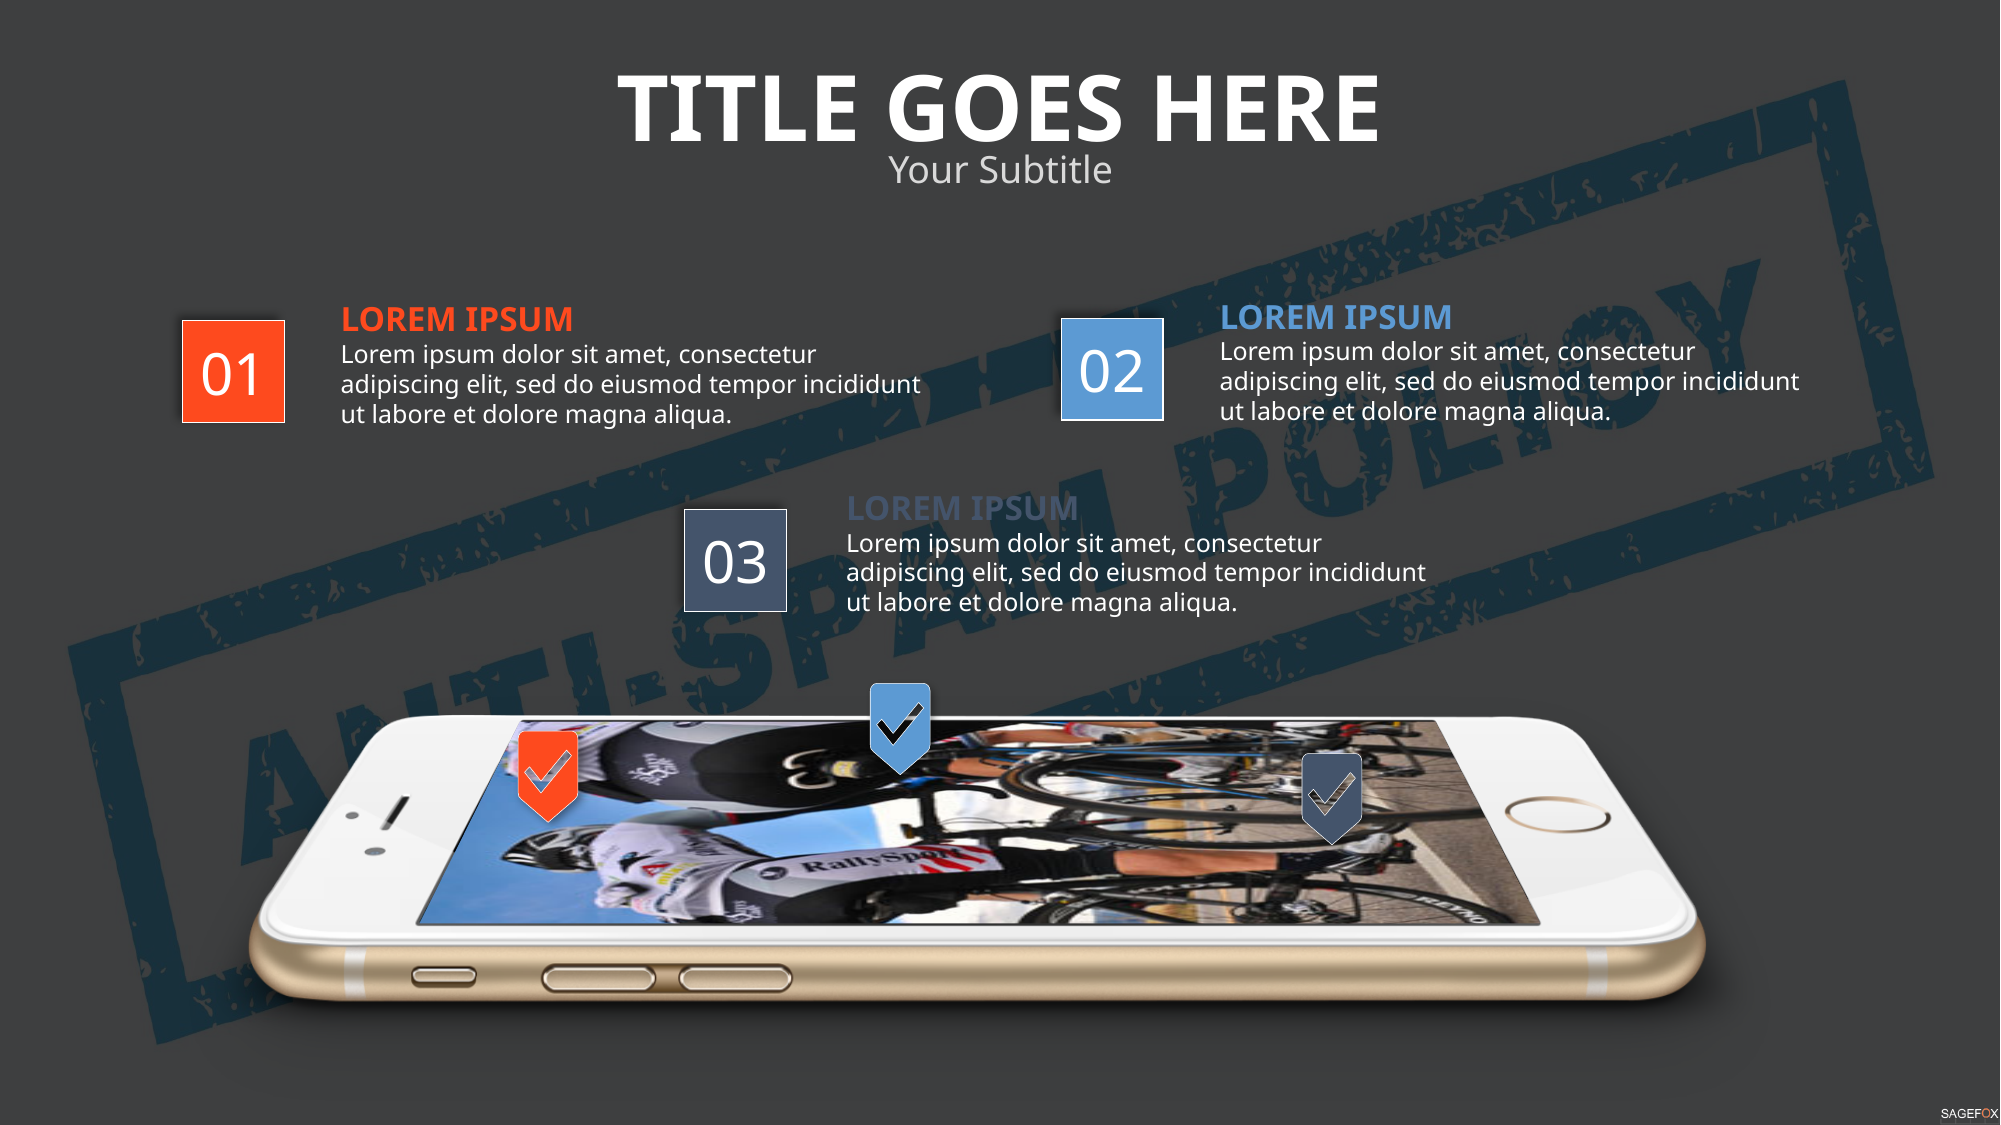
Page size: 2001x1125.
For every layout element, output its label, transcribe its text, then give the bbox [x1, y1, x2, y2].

picture [0, 0, 2001, 1125]
text_box LOREM IPSUM Lorem ipsum dolor sit amet, consectetur adipiscing elit, sed do eiusmod tempor incididunt ut labore et dolore magna aliqua. [330, 293, 937, 434]
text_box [548, 42, 1452, 199]
text_box LOREM IPSUM Lorem ipsum dolor sit amet, consectetur adipiscing elit, sed do eiusmod tempor incididunt ut labore et dolore magna aliqua. [1209, 290, 1815, 431]
text_box 01 [181, 320, 285, 424]
text_box 02 [1060, 317, 1164, 421]
text_box 03 [683, 508, 787, 560]
text_box LOREM IPSUM Lorem ipsum dolor sit amet, consectetur adipiscing elit, sed do eiusmod tempor incididunt ut labore et dolore magna aliqua. [836, 482, 1442, 560]
